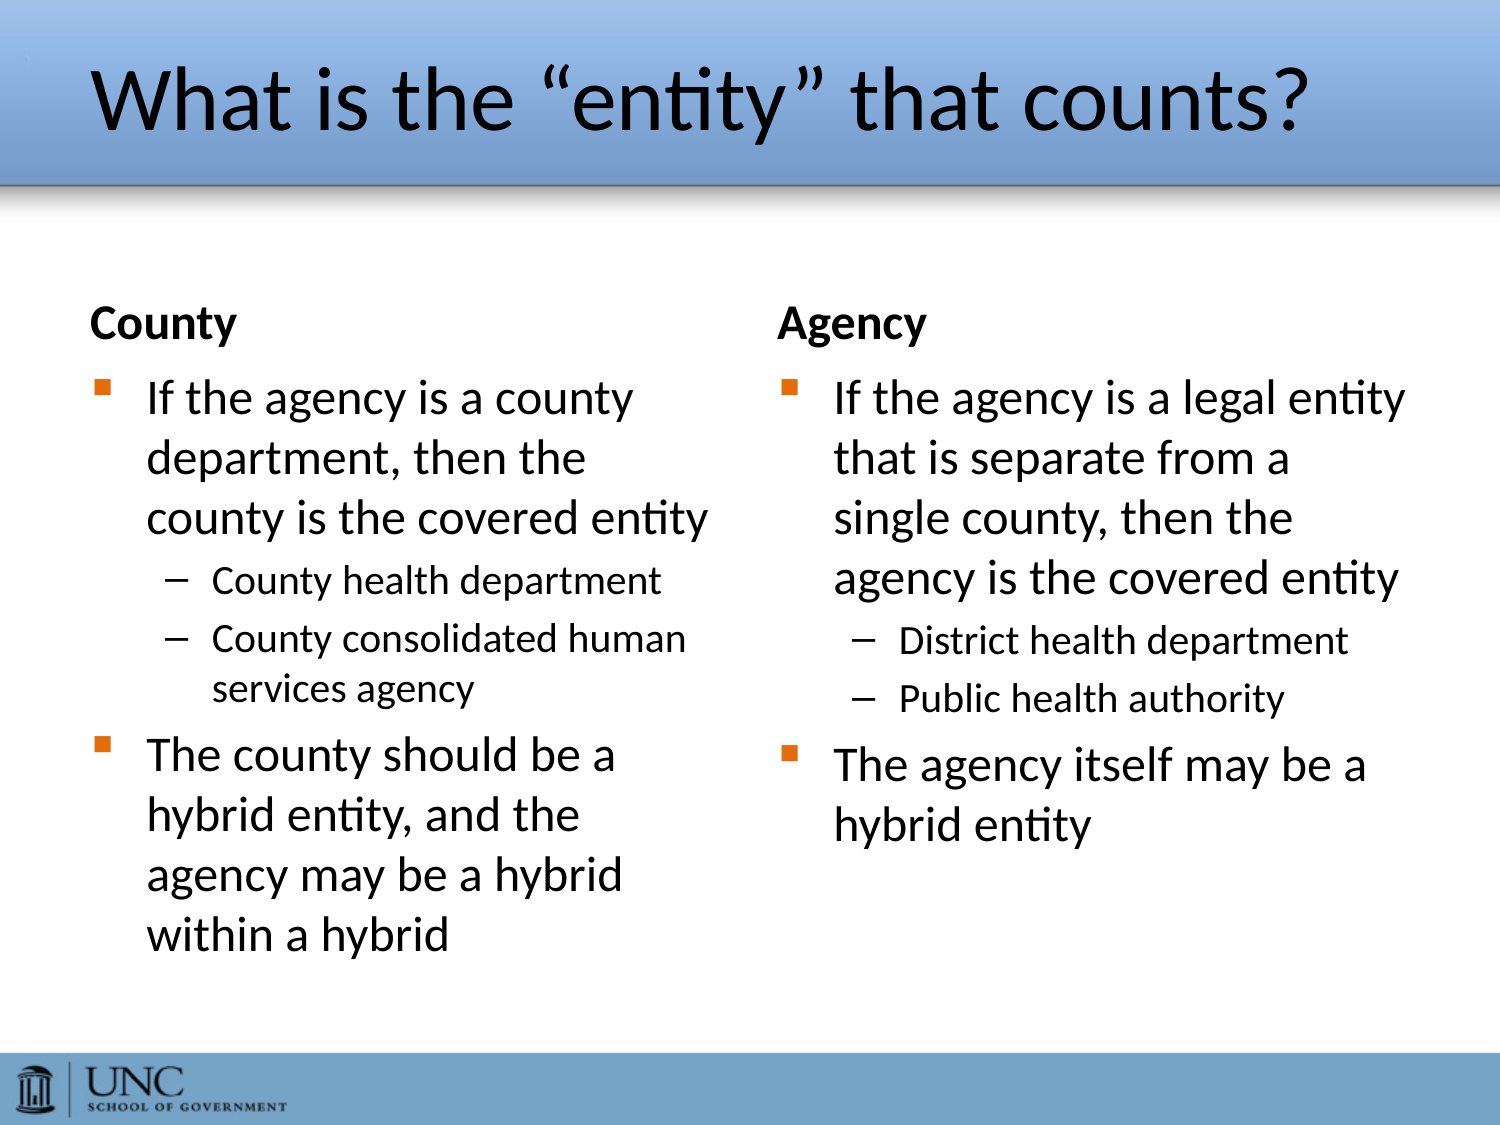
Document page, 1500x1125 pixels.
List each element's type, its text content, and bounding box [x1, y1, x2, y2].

picture [0, 0, 1500, 1125]
title What is the “entity” that counts? [75, 0, 1425, 188]
list If the agency is a legal entity that is separate from a single county, then the agency is the covered entity District health department Public health authority The agency itself may be a hybrid entity [761, 356, 1425, 1005]
list Agency [761, 251, 1425, 356]
list If the agency is a county department, then the county is the covered entity County health department County consolidated human services agency The county should be a hybrid entity, and the agency may be a hybrid within a hybrid [75, 356, 738, 1005]
list County [75, 251, 738, 356]
